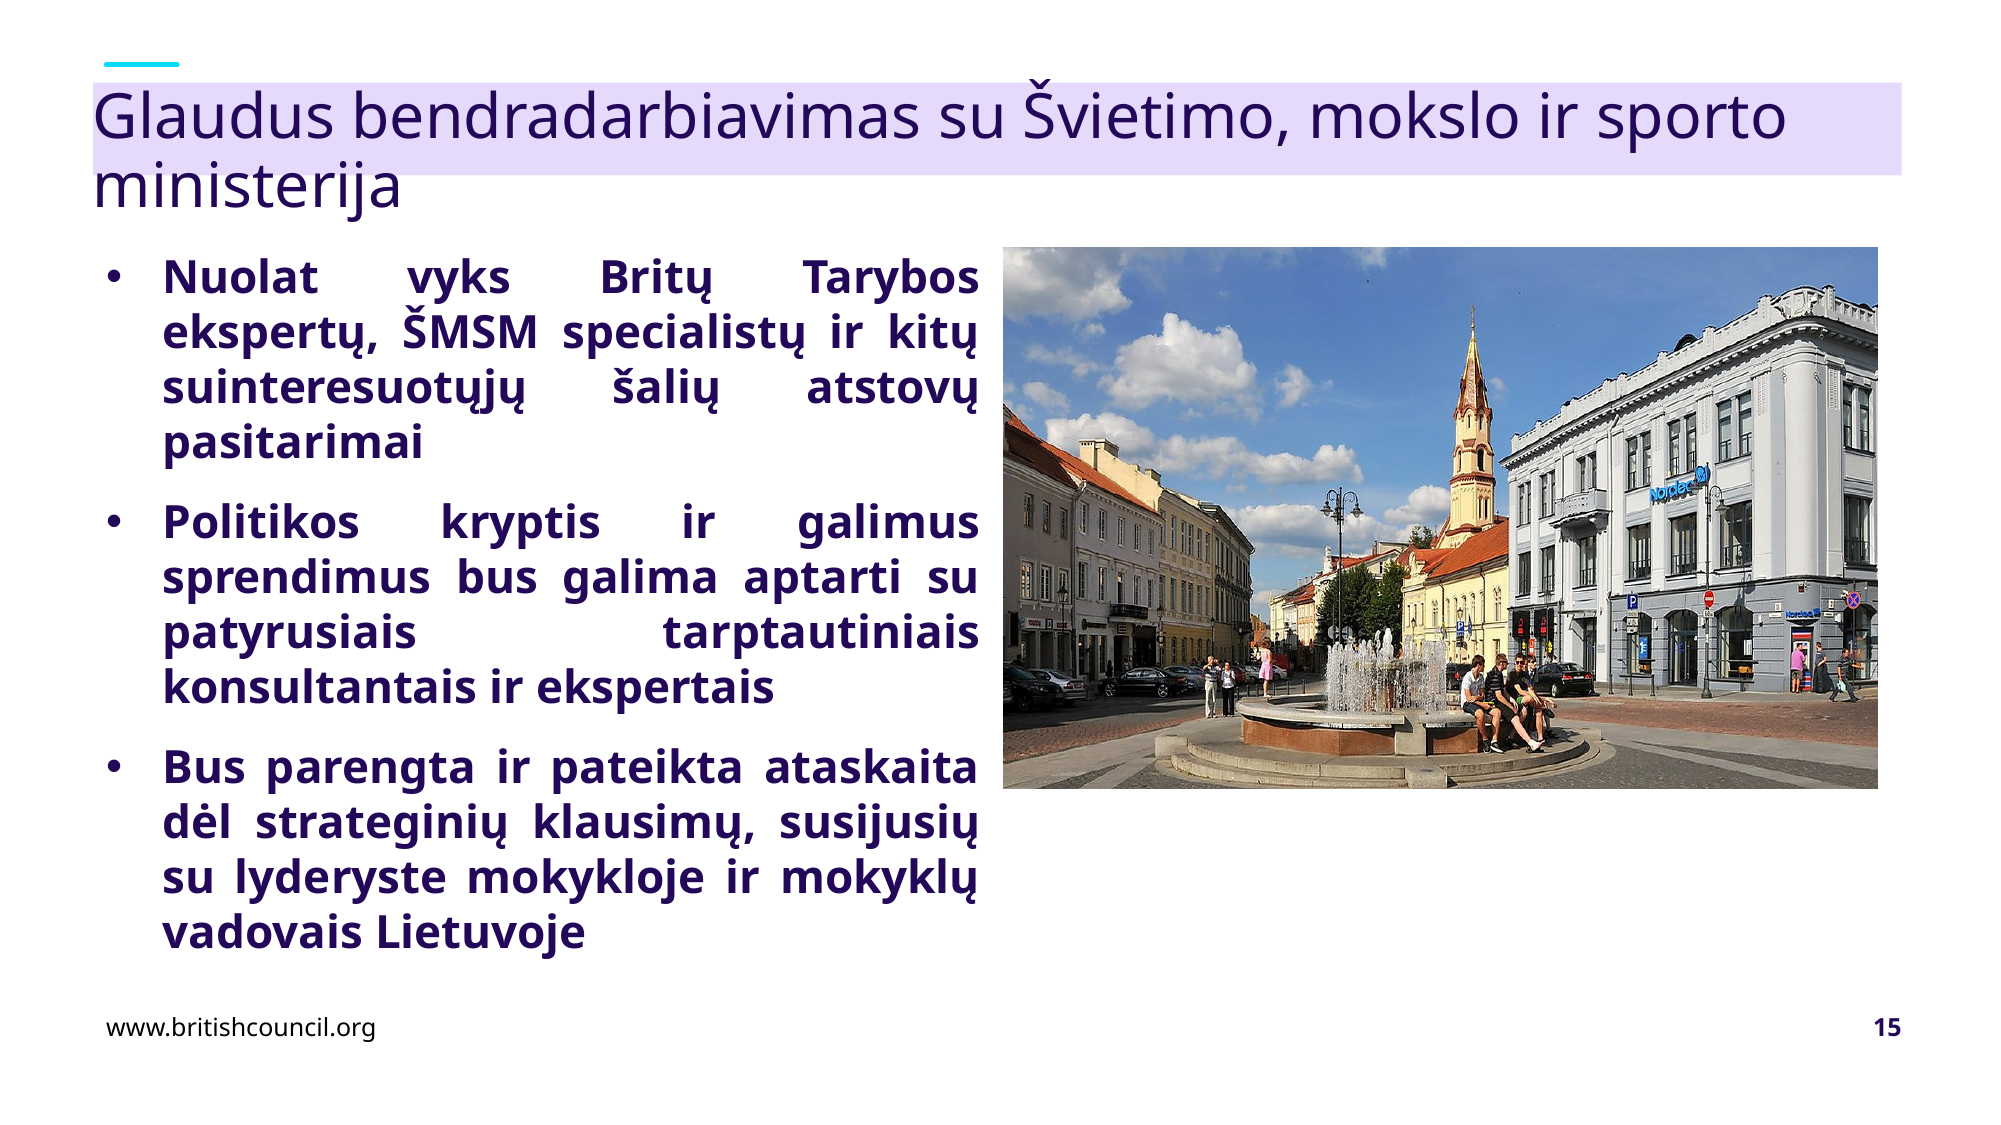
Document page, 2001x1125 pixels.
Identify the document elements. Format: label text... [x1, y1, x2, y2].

title Glaudus bendradarbiavimas su Švietimo, mokslo ir sporto ministerija [93, 82, 1902, 176]
slide_number 15 [1818, 1015, 1902, 1046]
footer www.britishcouncil.org [106, 1015, 1818, 1046]
list Nuolat vyks Britų Tarybos ekspertų, ŠMSM specialistų ir kitų suinteresuotųjų šalių atstovų pasitarimai Politikos kryptis ir galimus sprendimus bus galima aptarti su patyrusiais tarptautiniais konsultantais ir ekspertais Bus parengta ir pateikta ataskaita dėl strateginių klausimų, susijusių su lyderyste mokykloje ir mokyklų vadovais Lietuvoje [106, 248, 981, 987]
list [1003, 247, 1878, 789]
